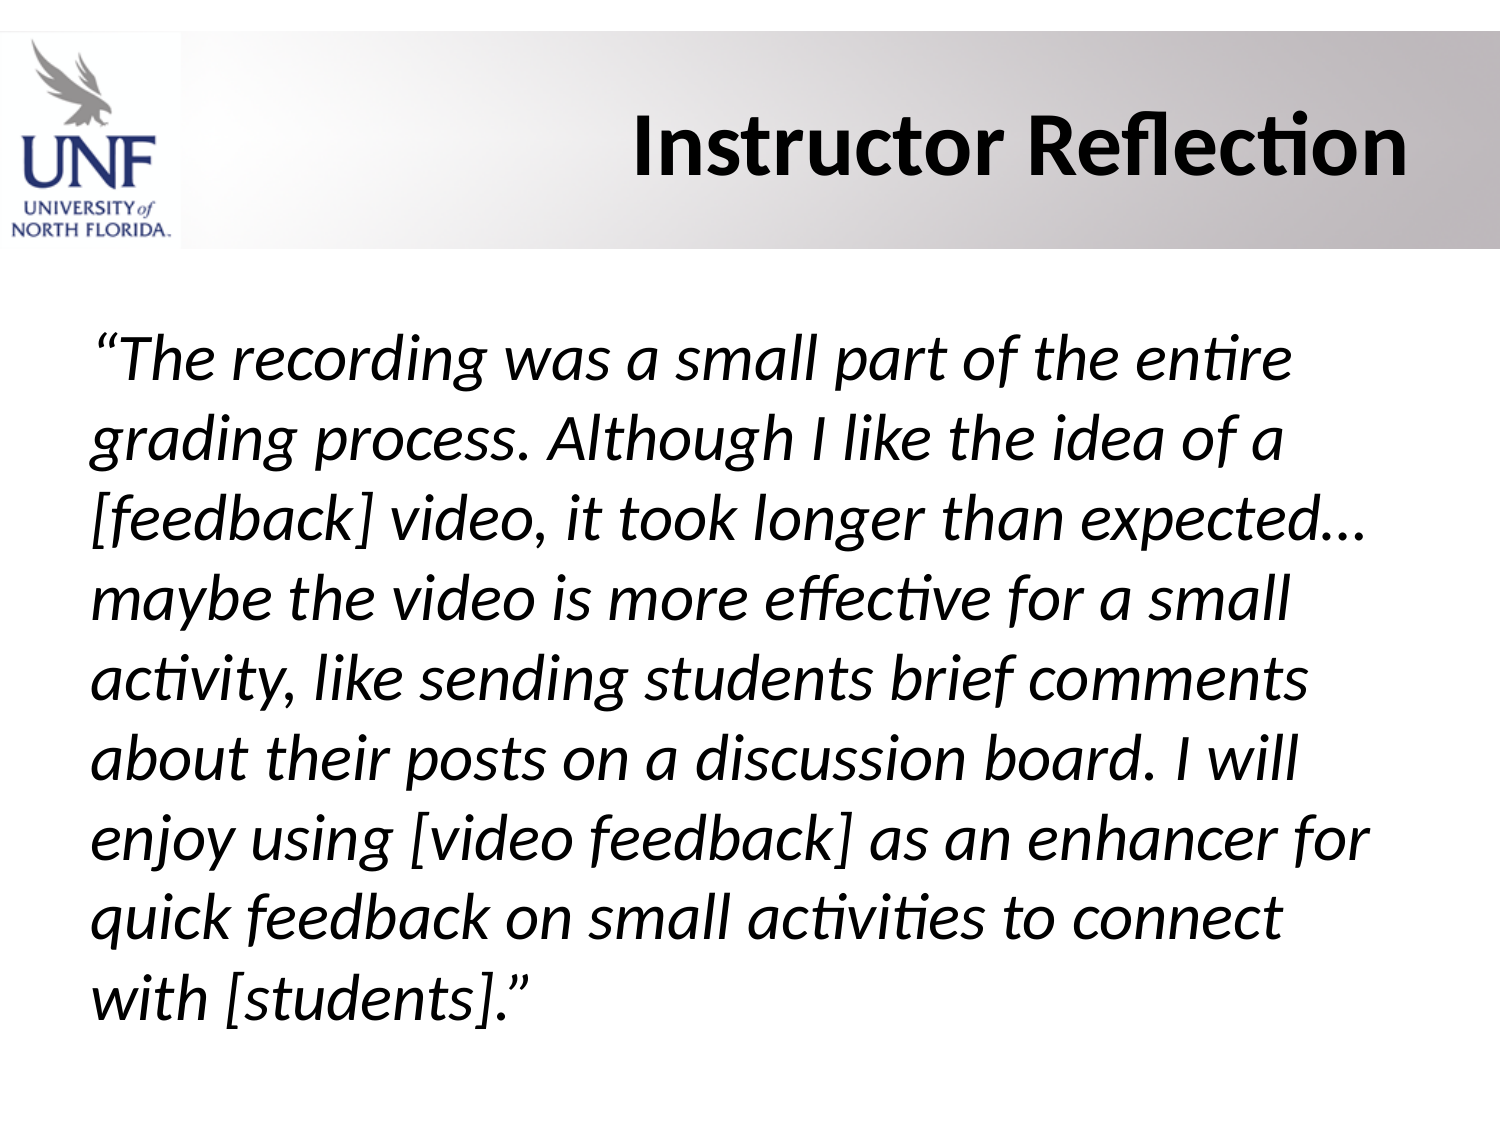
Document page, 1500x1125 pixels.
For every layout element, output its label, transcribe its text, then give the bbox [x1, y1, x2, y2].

list “The recording was a small part of the entire grading process. Although I like the idea of a [feedback] video, it took longer than expected…maybe the video is more effective for a small activity, like sending students brief comments about their posts on a discussion board. I will enjoy using [video feedback] as an enhancer for quick feedback on small activities to connect with [students].” [75, 306, 1425, 1049]
picture [0, 31, 1500, 249]
title Instructor Reflection [75, 45, 1425, 233]
